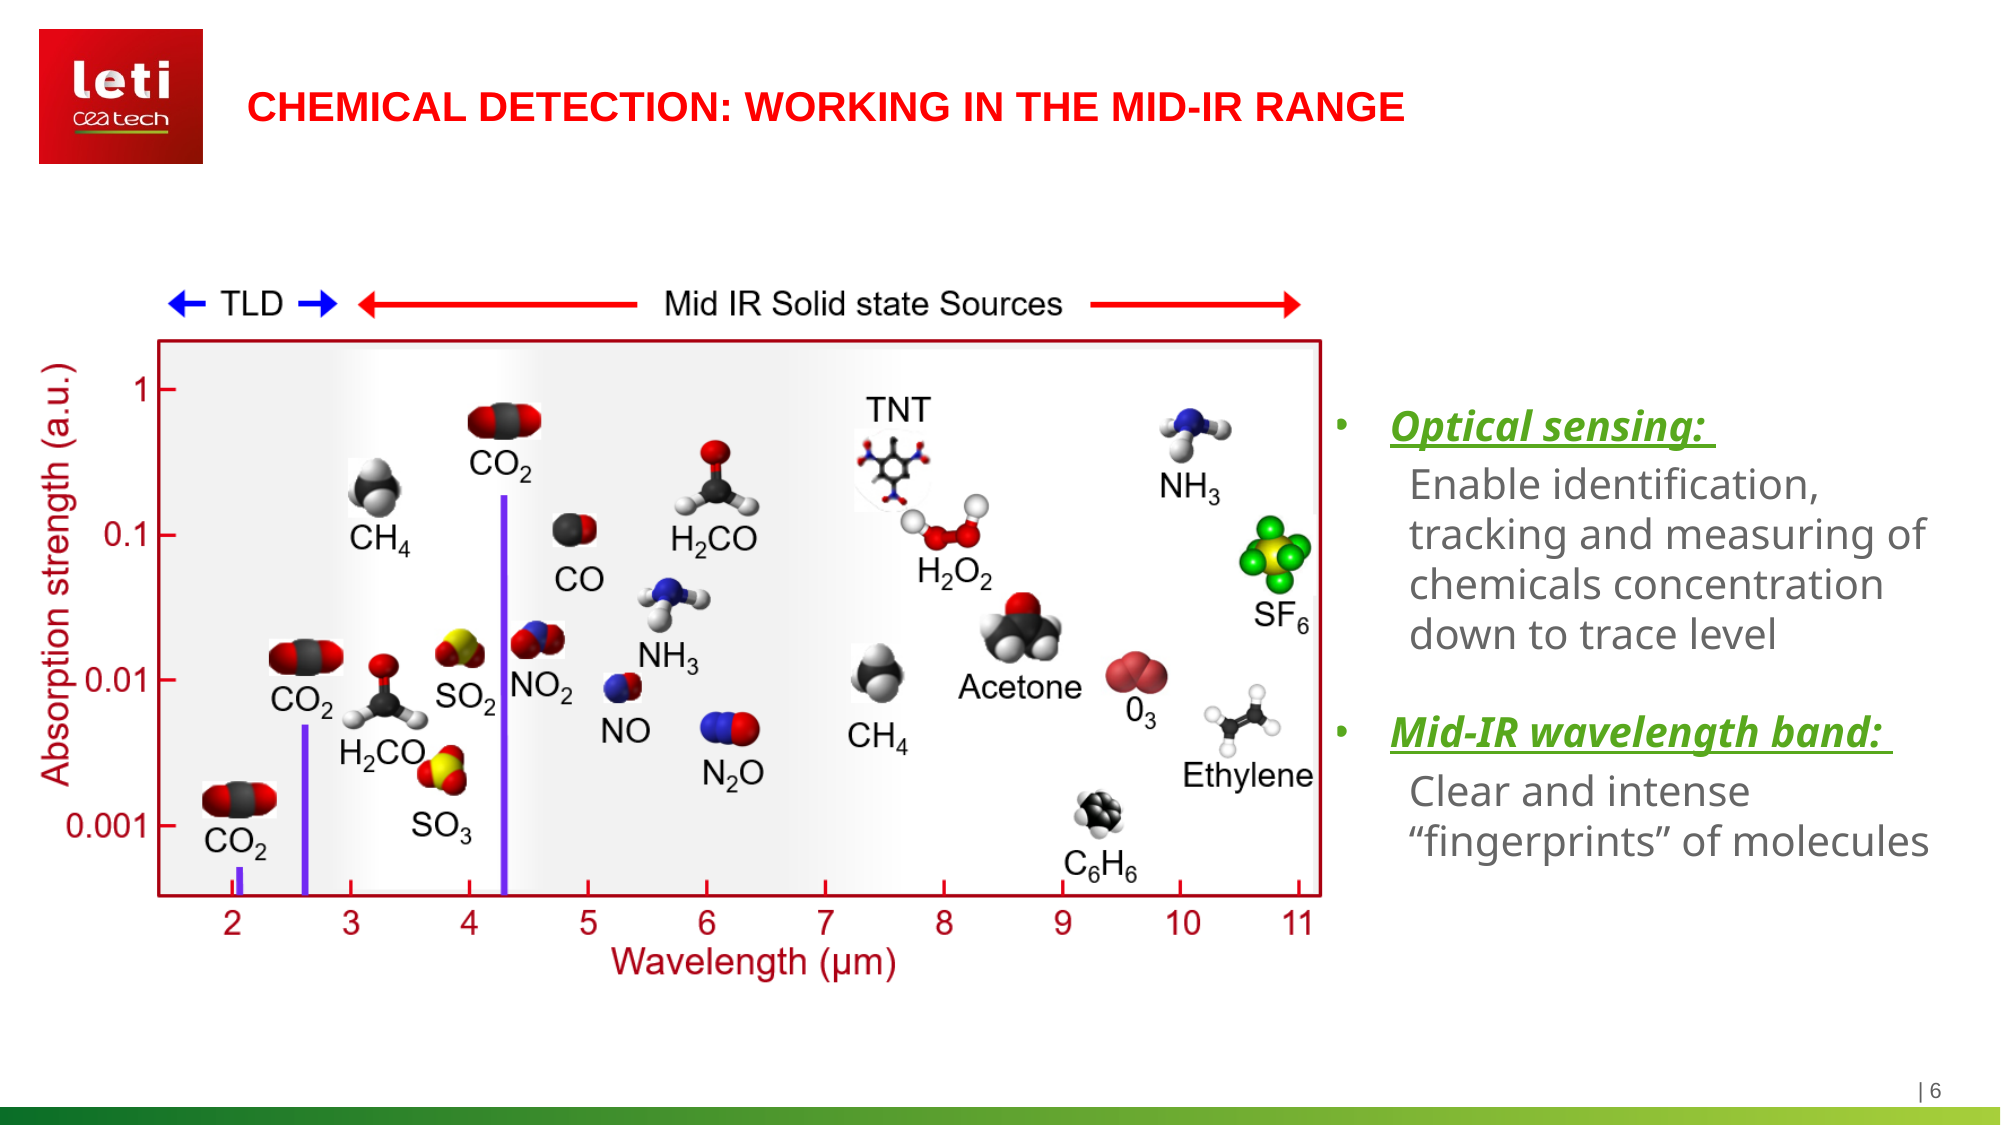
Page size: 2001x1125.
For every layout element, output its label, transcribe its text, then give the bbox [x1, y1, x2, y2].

picture [39, 29, 203, 164]
list Optical sensing: Enable identification, tracking and measuring of chemicals concentration down to trace level Mid-IR wavelength band: Clear and intense “fingerprints” of molecules [1342, 390, 2000, 872]
picture [17, 274, 1338, 988]
title CHEMICAL DETECTION: WORKING IN THE MID-IR RANGE [232, 51, 1461, 158]
